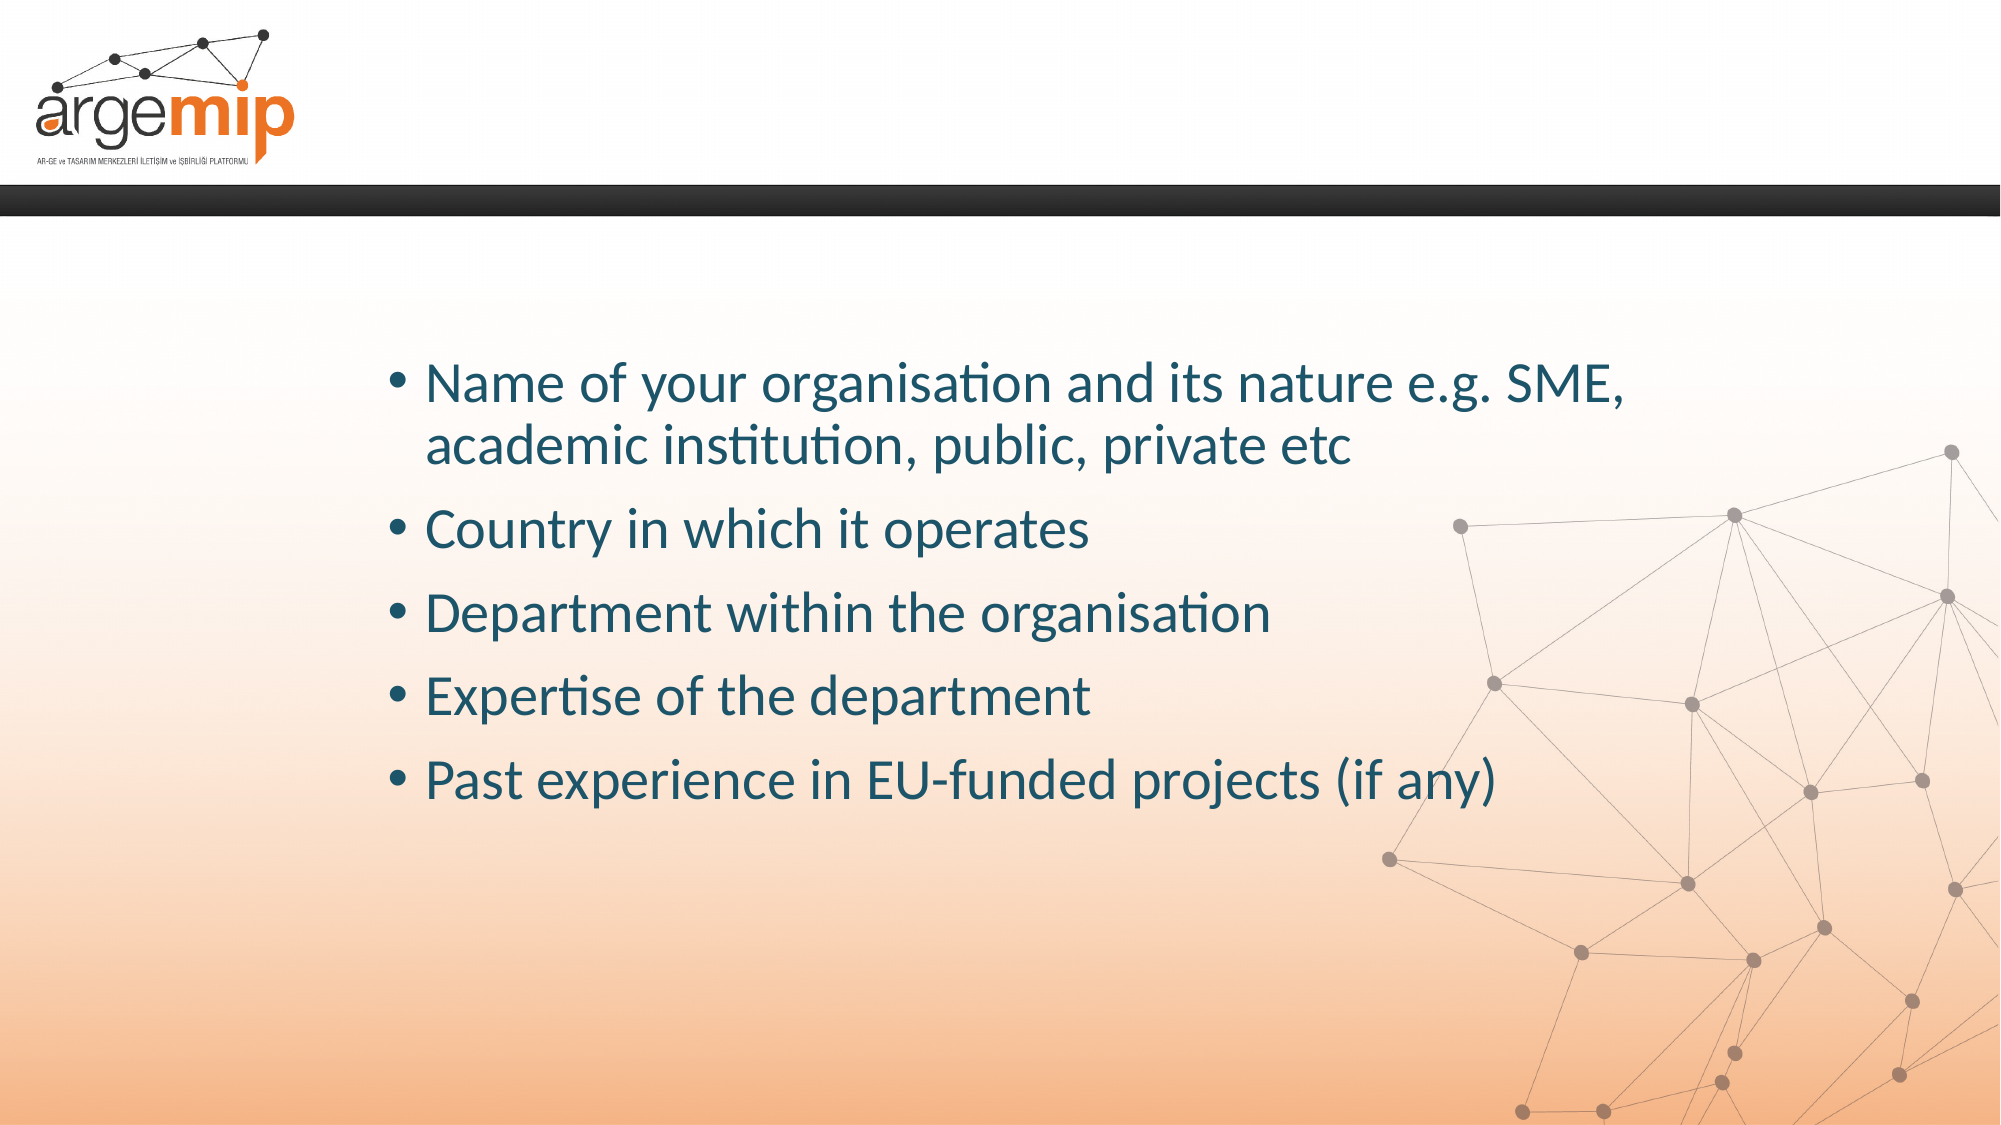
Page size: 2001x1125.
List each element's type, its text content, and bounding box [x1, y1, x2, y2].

text_box Name of your organisation and its nature e.g. SME, academic institution, public, private etc Country in which it operates Department within the organisation Expertise of the department Past experience in EU-funded projects (if any) [372, 298, 1723, 960]
picture [0, 0, 2001, 1125]
